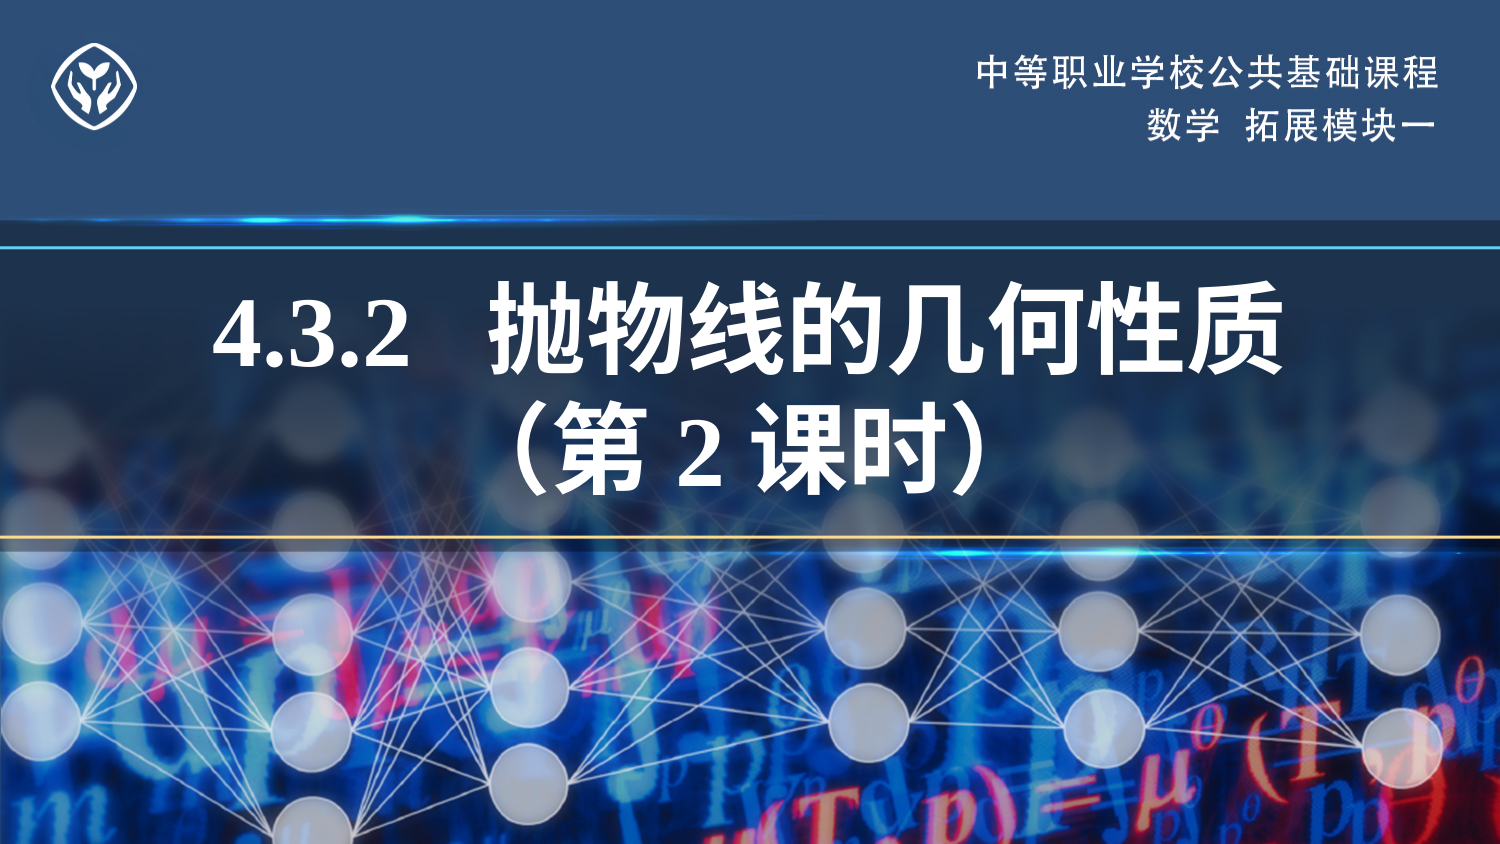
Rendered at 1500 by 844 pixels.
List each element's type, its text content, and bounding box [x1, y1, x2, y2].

title 4.3.2 抛物线的几何性质 （第2课时） [0, 309, 1500, 464]
picture [0, 0, 1500, 309]
picture [0, 464, 1500, 844]
